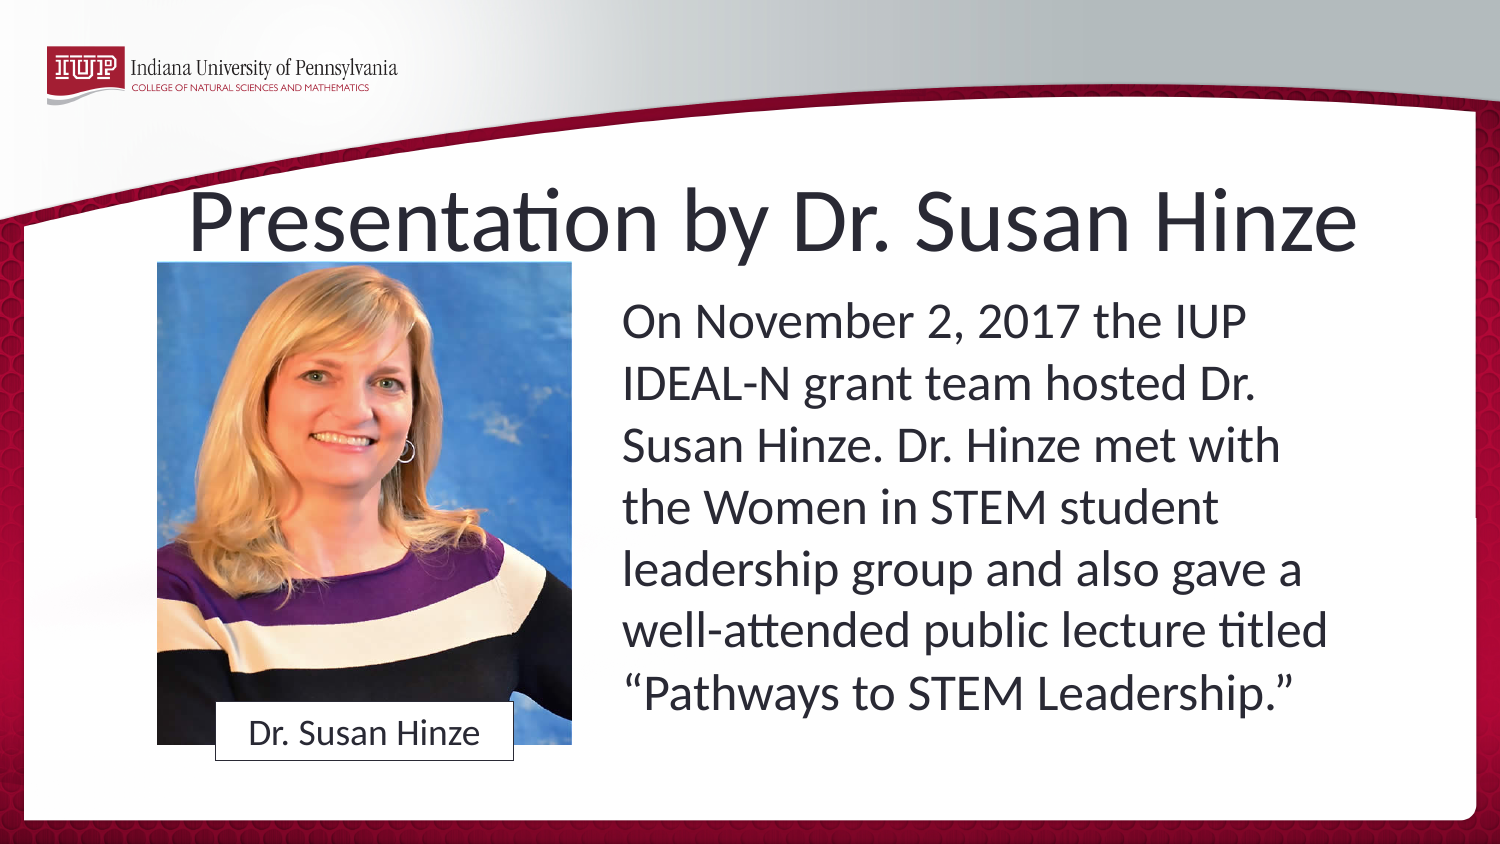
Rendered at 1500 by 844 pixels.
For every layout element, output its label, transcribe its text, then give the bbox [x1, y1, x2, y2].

title Presentation by Dr. Susan Hinze [99, 178, 1450, 253]
text_box Dr. Susan Hinze [215, 752, 514, 761]
list On November 2, 2017 the IUP IDEAL-N grant team hosted Dr. Susan Hinze. Dr. Hinze met with the Women in STEM student leadership group and also gave a well-attended public lecture titled “Pathways to STEM Leadership.” [606, 279, 1345, 749]
picture [0, 0, 1500, 844]
